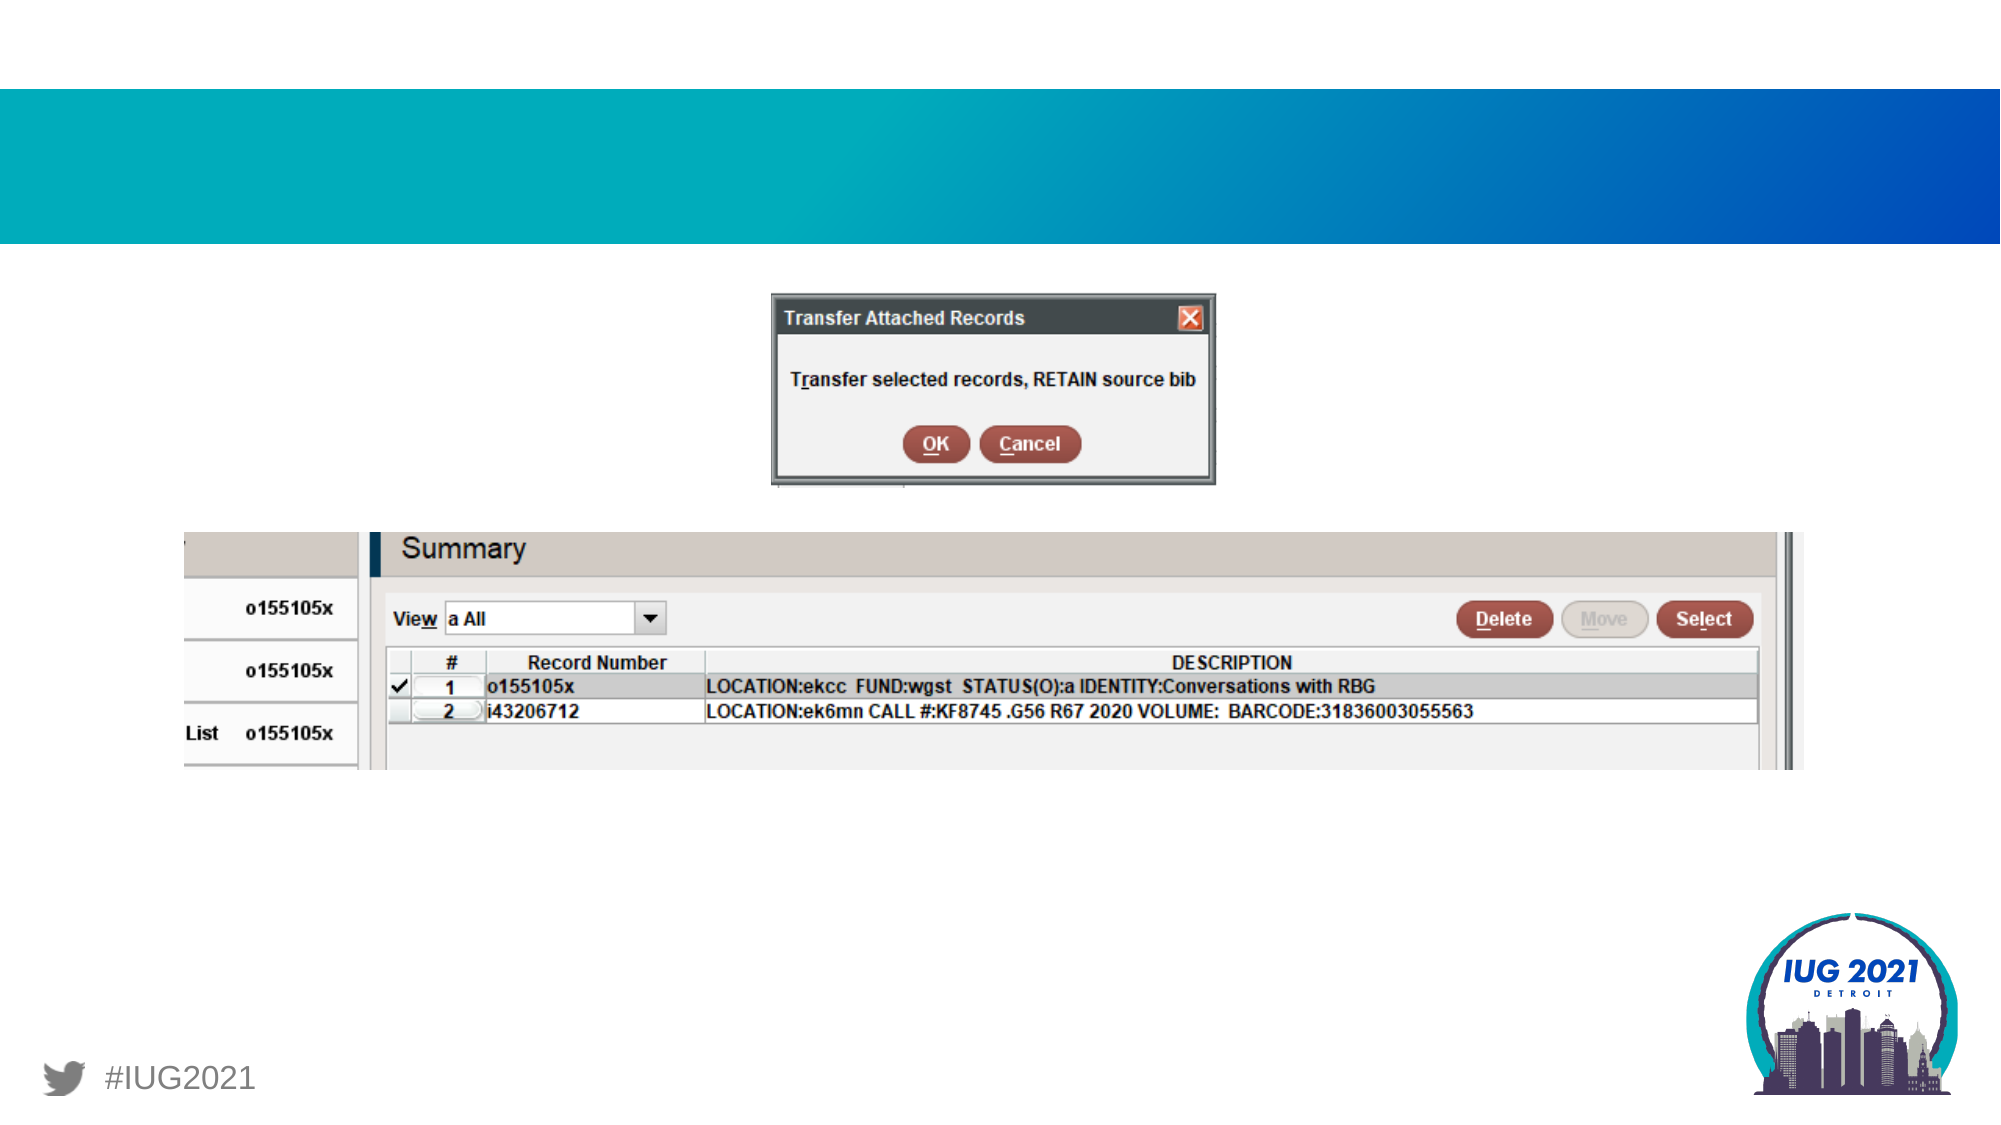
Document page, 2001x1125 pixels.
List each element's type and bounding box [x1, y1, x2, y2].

picture [1002, 89, 1132, 244]
list [184, 532, 1804, 770]
picture [770, 292, 1217, 488]
